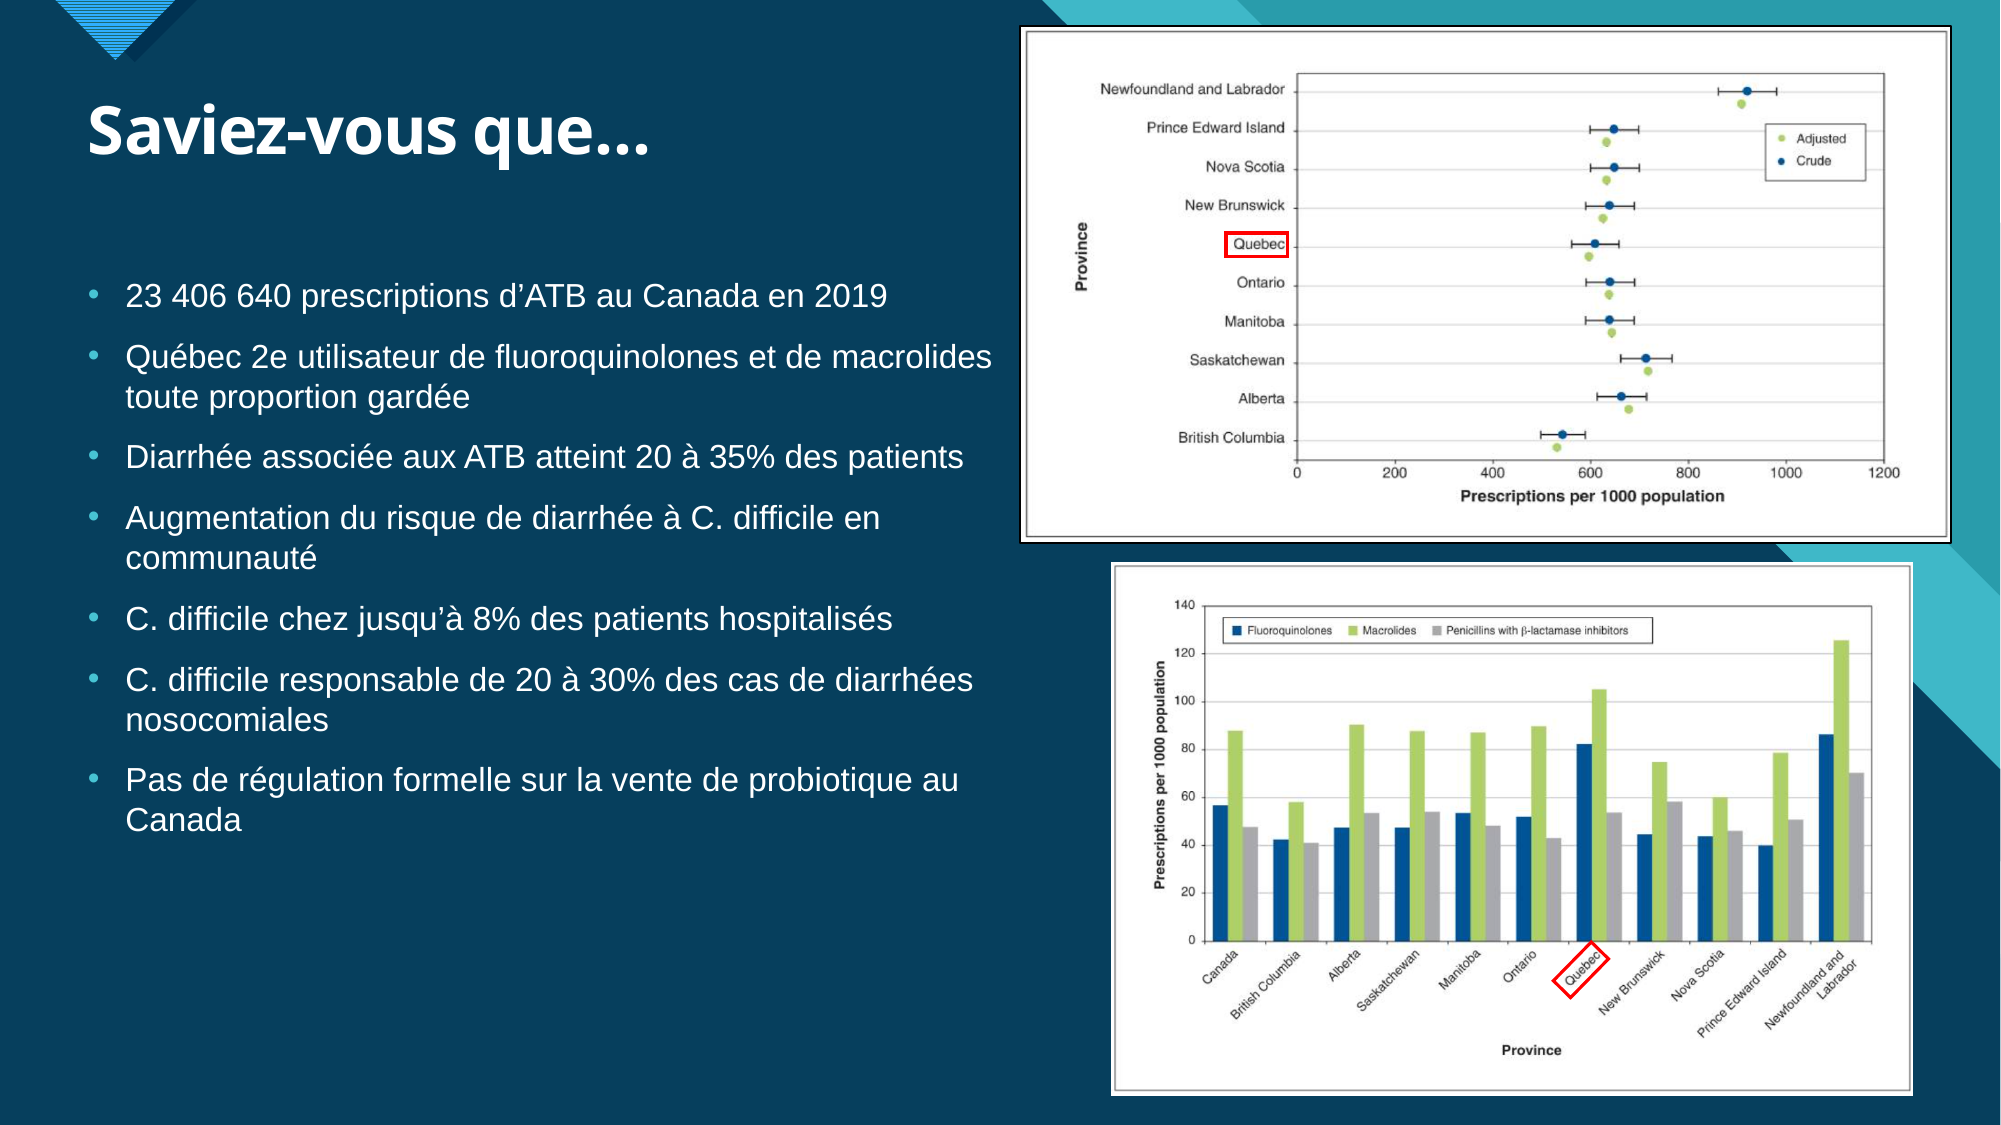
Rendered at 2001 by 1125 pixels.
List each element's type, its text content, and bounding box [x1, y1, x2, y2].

picture [1112, 561, 1914, 1095]
title Saviez-vous que… [72, 89, 1019, 177]
picture [1021, 26, 1951, 542]
list 23 406 640 prescriptions d’ATB au Canada en 2019 Québec 2e utilisateur de fluoroquinolones et de macrolides toute proportion gardée Diarrhée associée aux ATB atteint 20 à 35% des patients Augmentation du risque de diarrhée à C. difficile en communauté C. difficile chez jusqu’à 8% des patients hospitalisés C. difficile responsable de 20 à 30% des cas de diarrhées nosocomiales Pas de régulation formelle sur la vente de probiotique au Canada [72, 266, 1043, 939]
